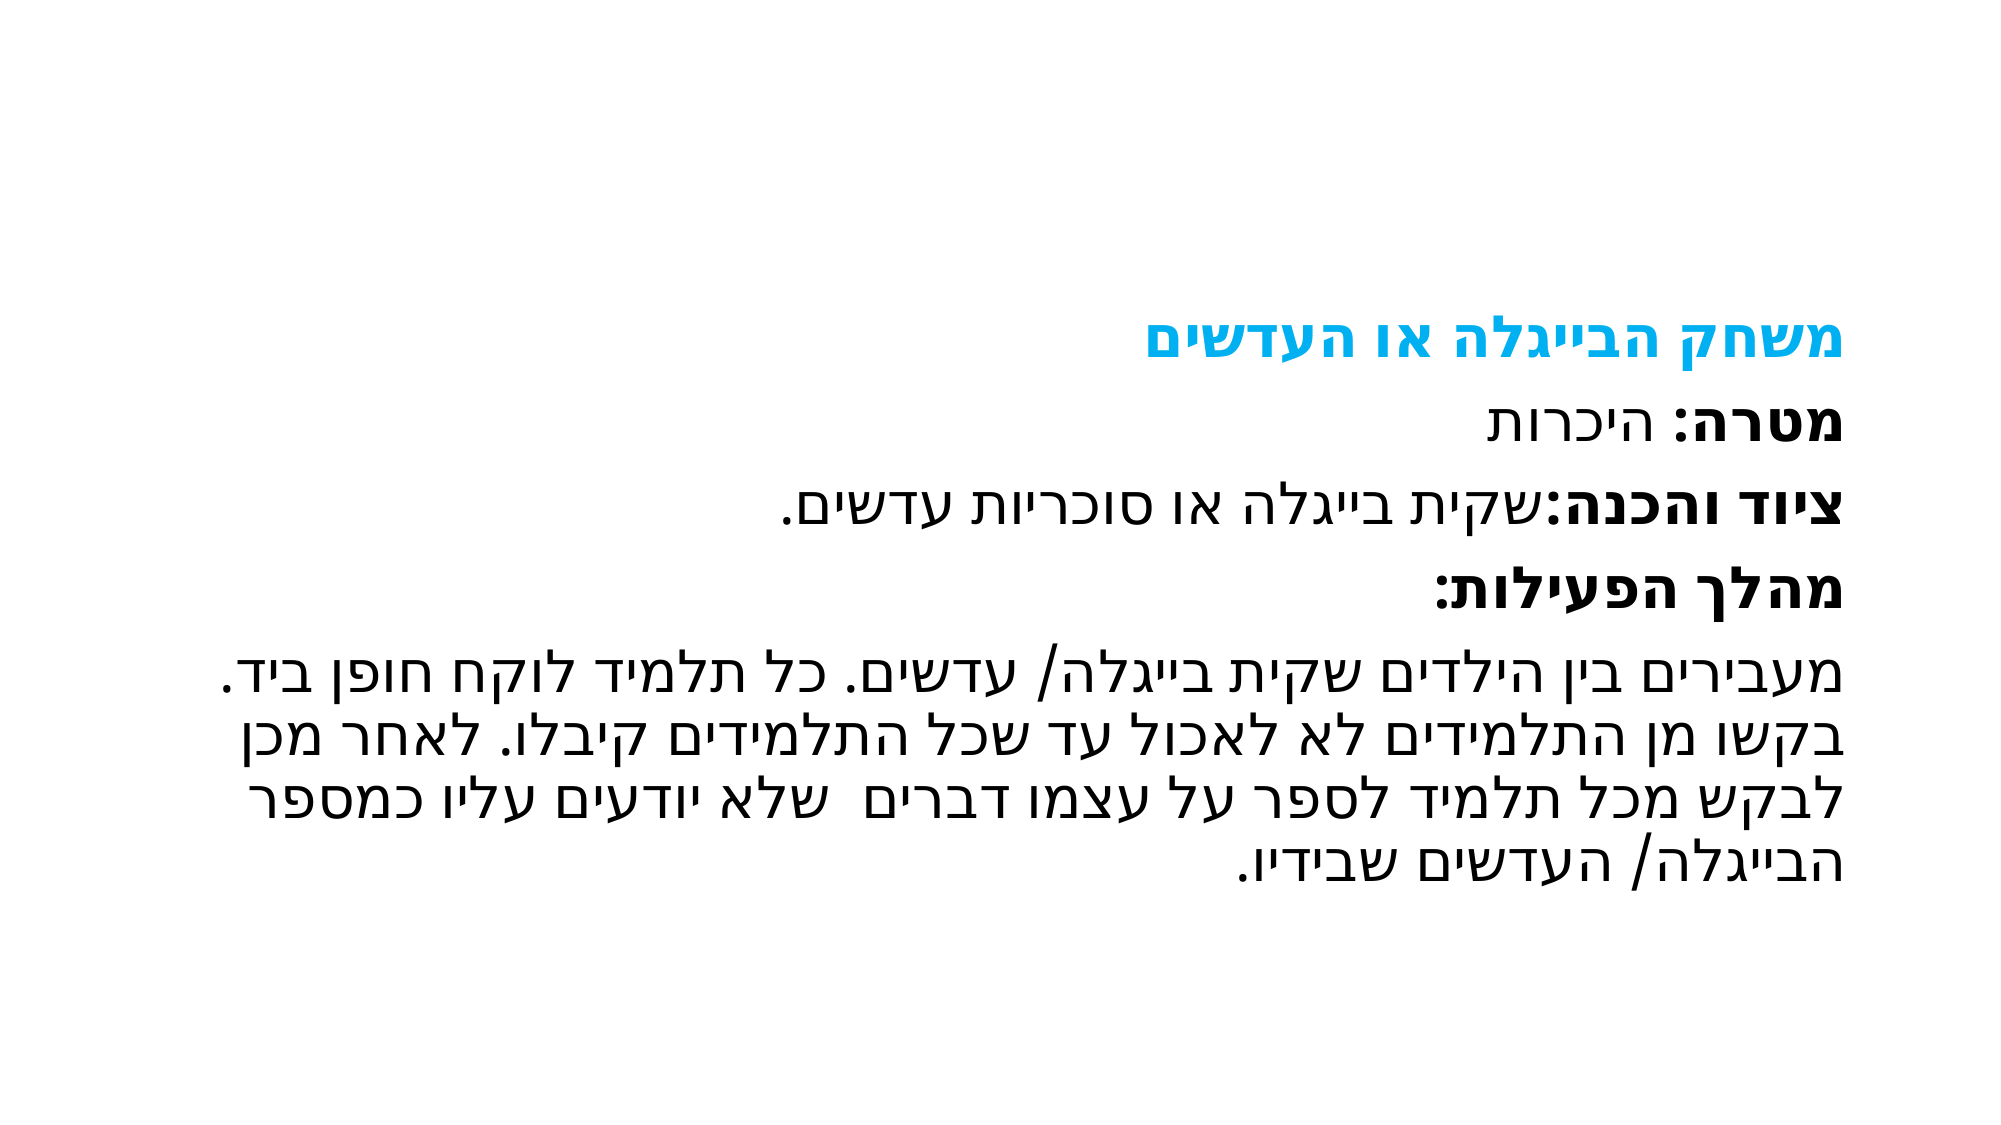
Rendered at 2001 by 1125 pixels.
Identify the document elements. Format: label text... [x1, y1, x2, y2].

list משחק הבייגלה או העדשים מטרה: היכרות ציוד והכנה:שקית בייגלה או סוכריות עדשים. מהלך הפעילות: מעבירים בין הילדים שקית בייגלה/ עדשים. כל תלמיד לוקח חופן ביד. בקשו מן התלמידים לא לאכול עד שכל התלמידים קיבלו. לאחר מכן לבקש מכל תלמיד לספר על עצמו דברים שלא יודעים עליו כמספר הבייגלה/ העדשים שבידיו. [137, 299, 1863, 1014]
